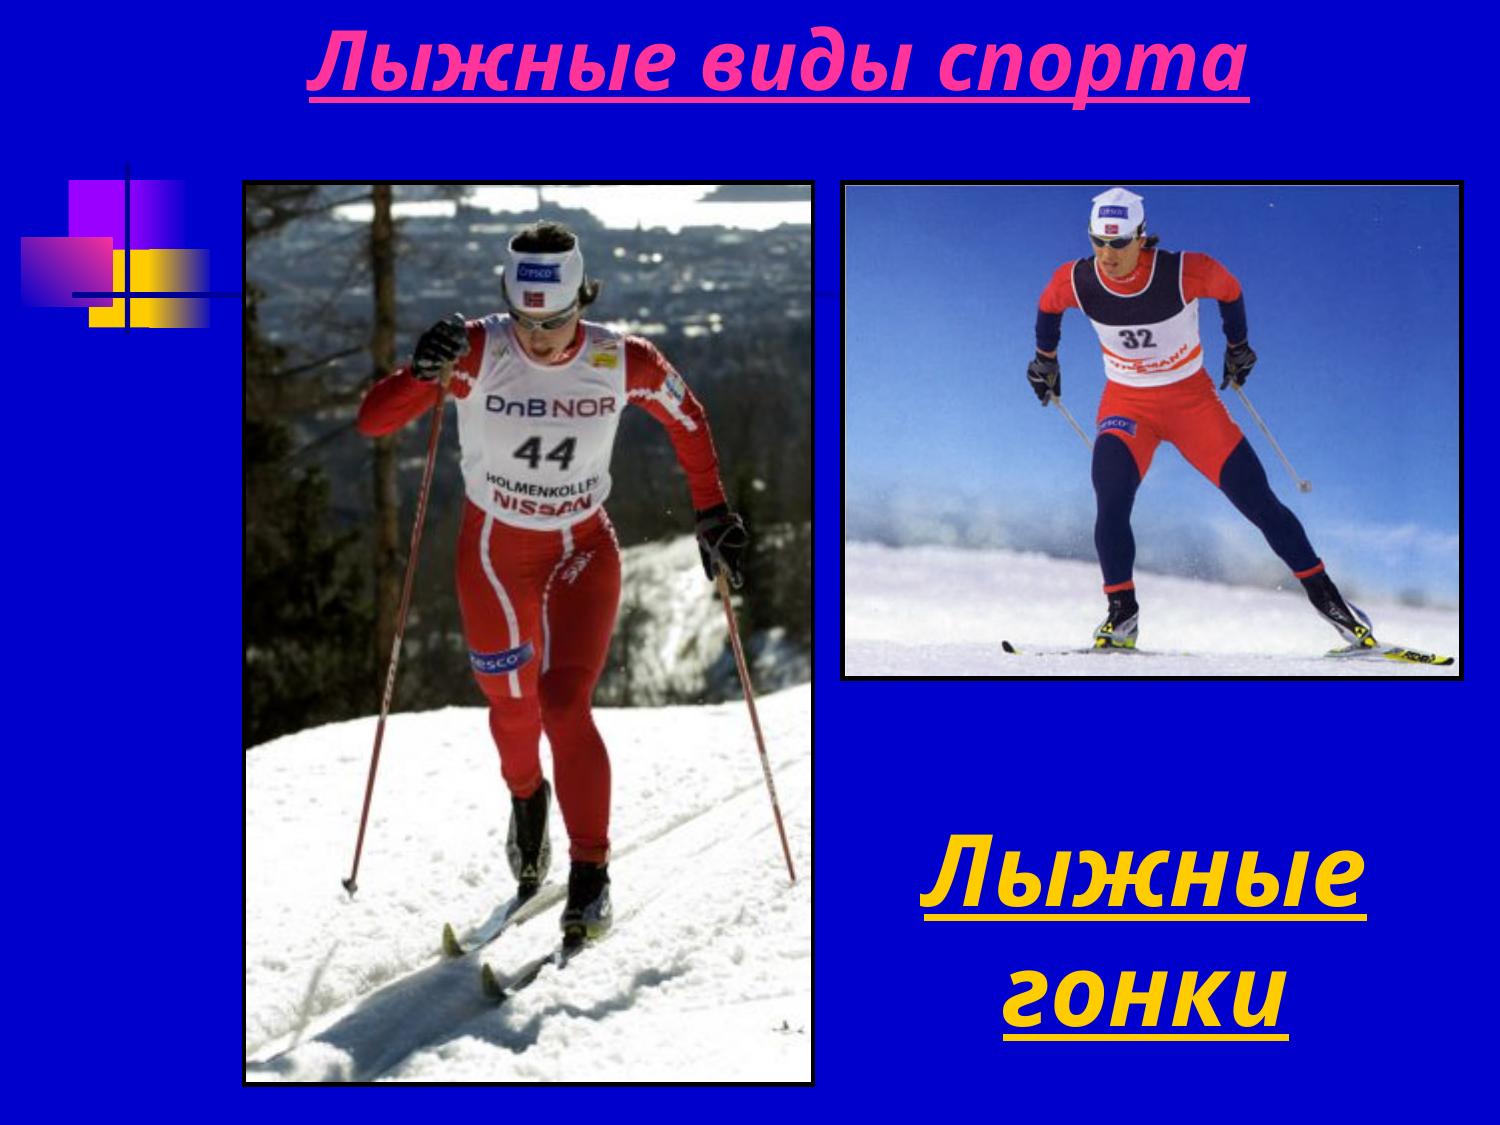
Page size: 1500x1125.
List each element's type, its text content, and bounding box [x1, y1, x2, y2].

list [844, 184, 1460, 677]
text_box Лыжные гонки [879, 798, 1412, 1054]
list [246, 184, 811, 1083]
text_box Лыжные виды спорта [112, 0, 1448, 115]
